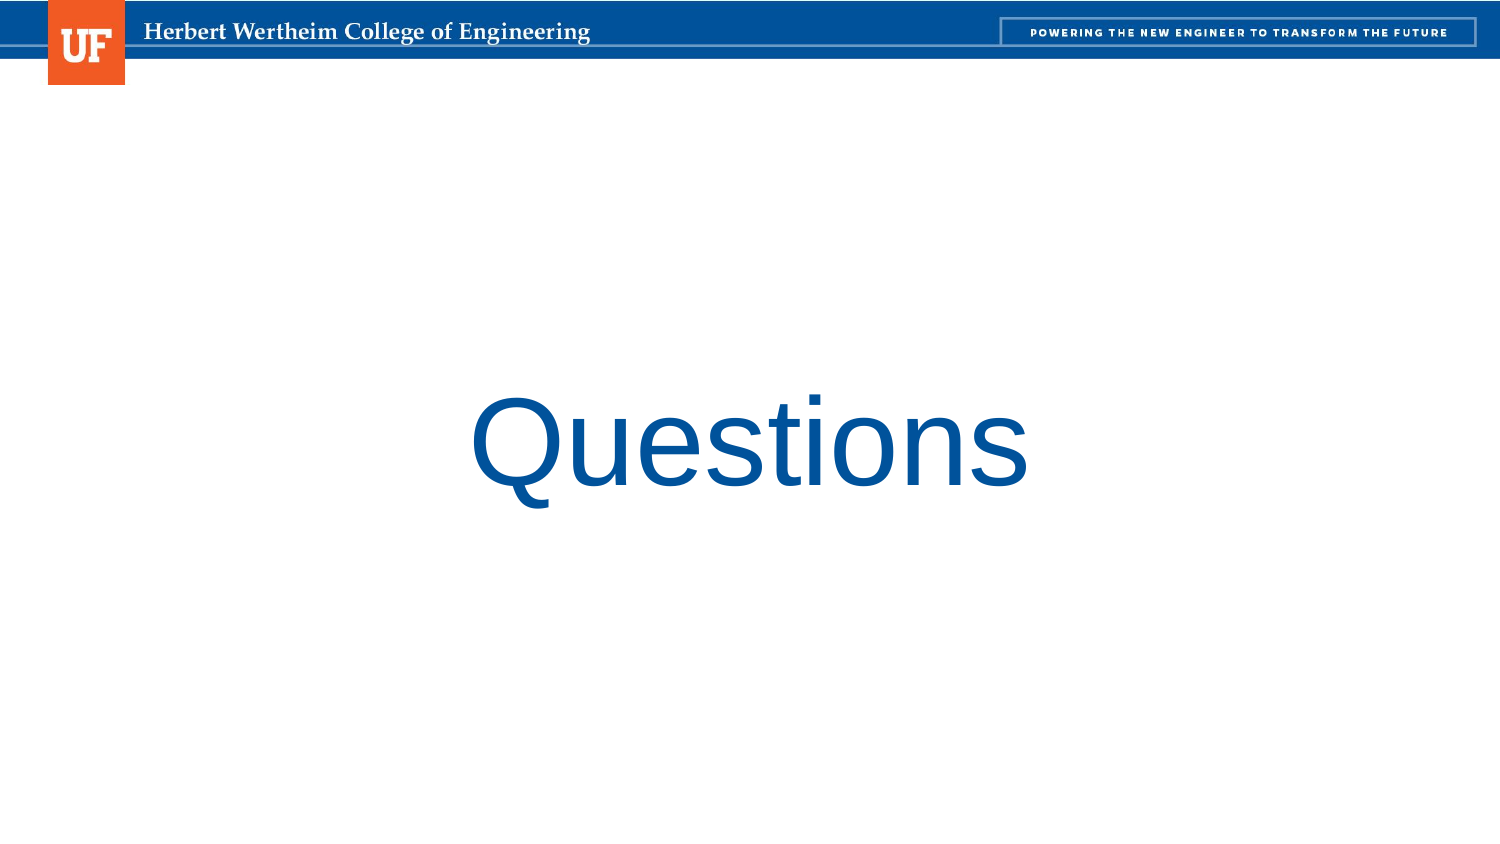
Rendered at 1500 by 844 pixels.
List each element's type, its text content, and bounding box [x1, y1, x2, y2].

title Questions [130, 353, 1370, 491]
picture [0, 0, 1500, 85]
